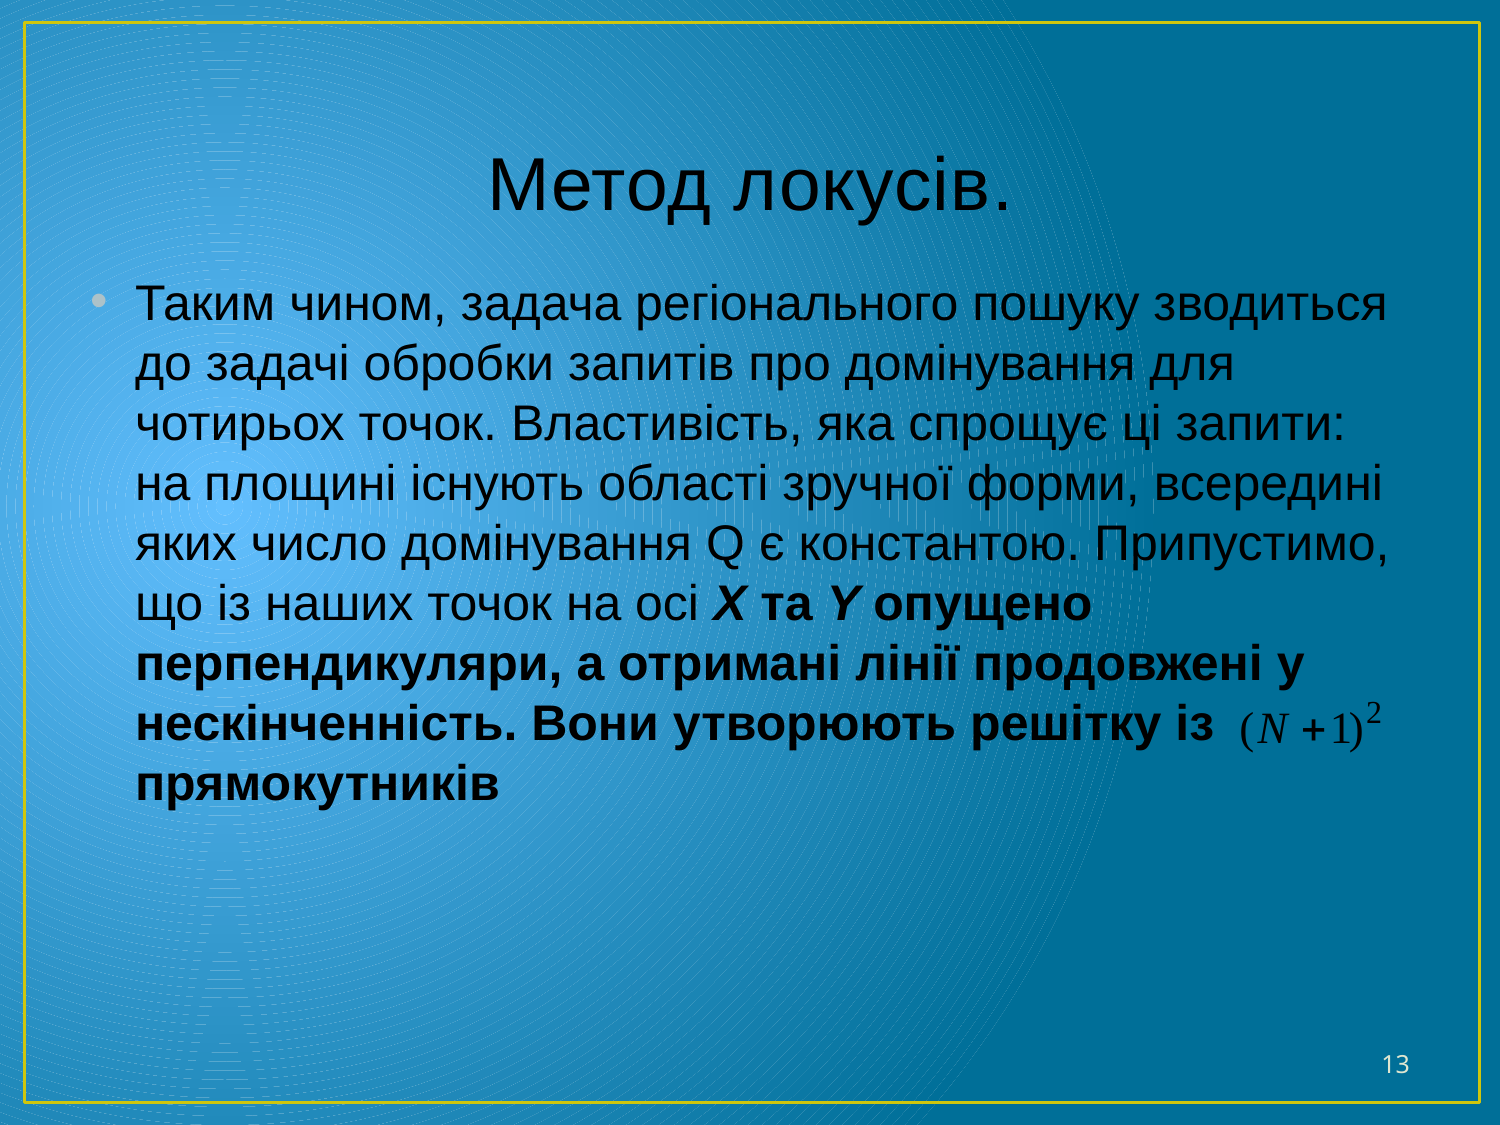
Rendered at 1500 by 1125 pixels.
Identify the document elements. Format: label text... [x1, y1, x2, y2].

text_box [1233, 692, 1389, 764]
title Метод локусів. [75, 45, 1425, 233]
slide_number 13 [1074, 1035, 1425, 1096]
list Таким чином, задача регіонального пошуку зводиться до задачі обробки запитів про домінування для чотирьох точок. Властивість, яка спрощує ці запити: на площині існують області зручної форми, всередині яких число домінування Q є константою. Припустимо, що із наших точок на осі X та Y опущено перпендикуляри, а отримані лінії продовжені у нескінченність. Вони утворюють решітку із прямокутників [75, 262, 1425, 1005]
